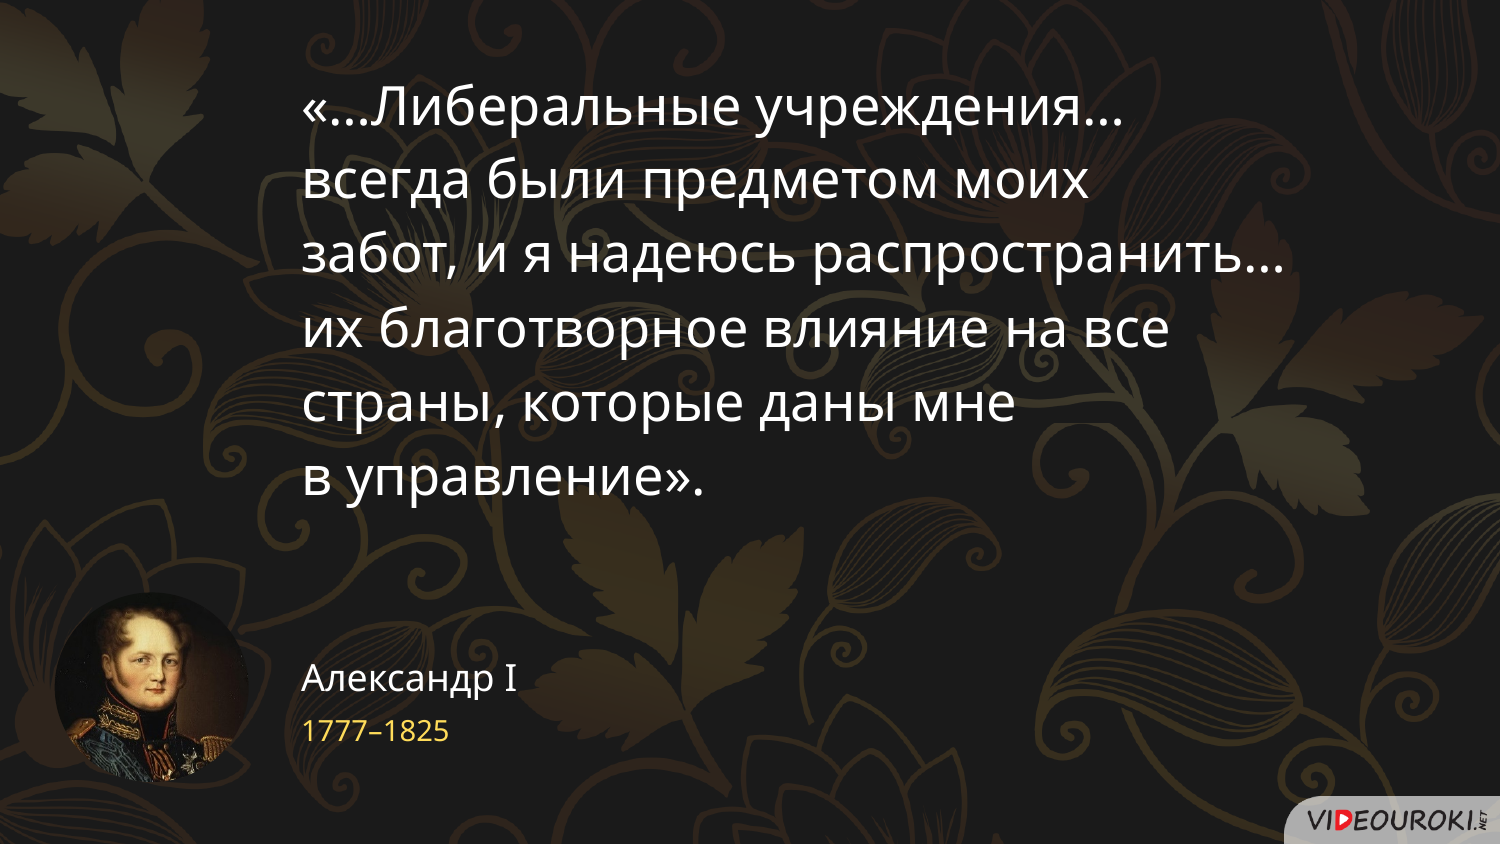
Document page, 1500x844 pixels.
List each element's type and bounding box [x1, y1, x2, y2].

picture [0, 0, 1500, 844]
text_box [300, 642, 1033, 745]
